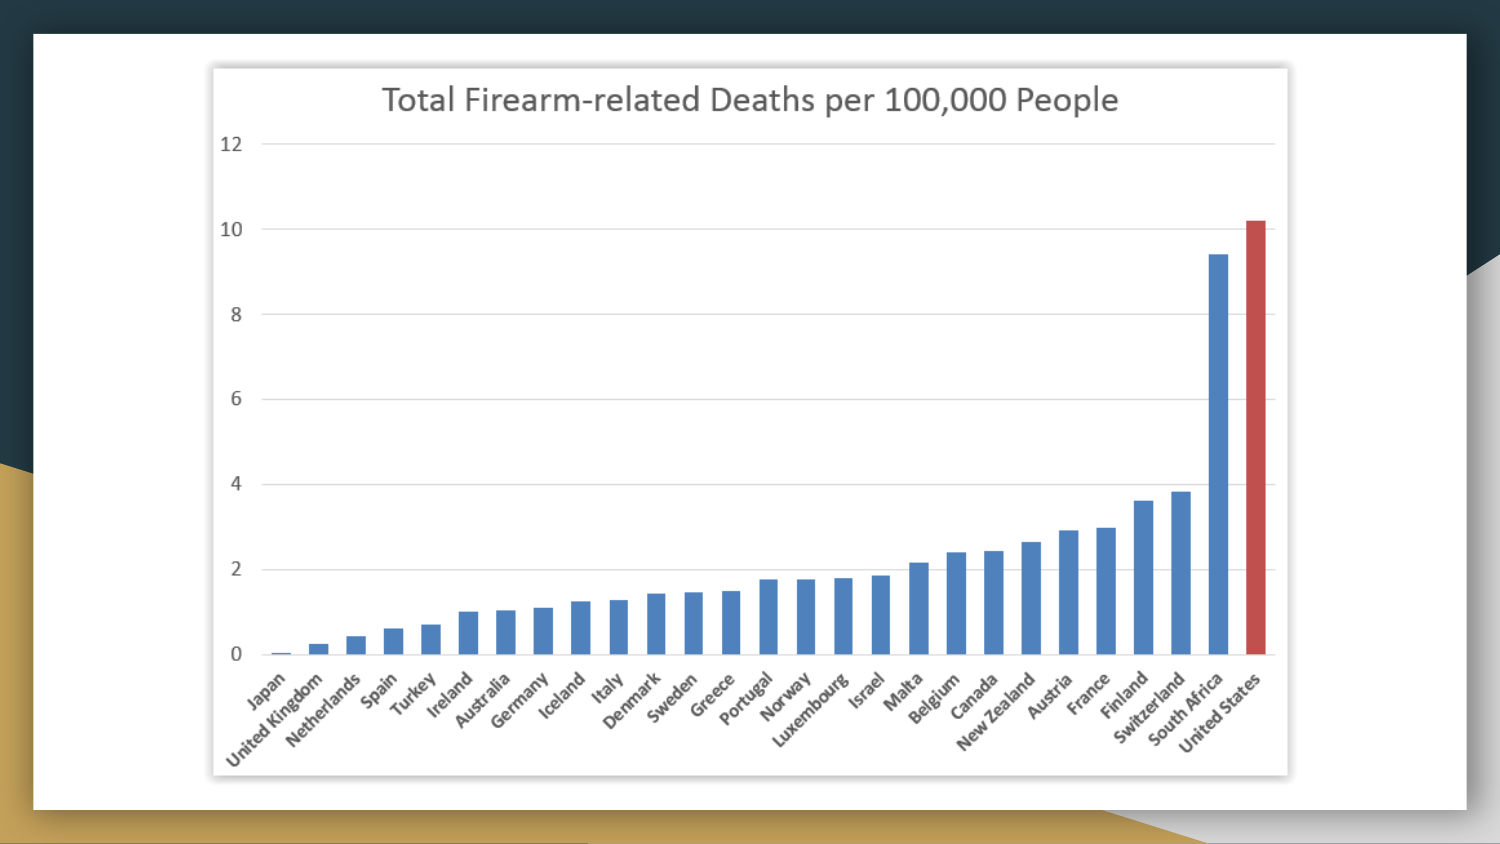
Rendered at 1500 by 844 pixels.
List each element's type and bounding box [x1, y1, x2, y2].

picture [202, 57, 1298, 787]
